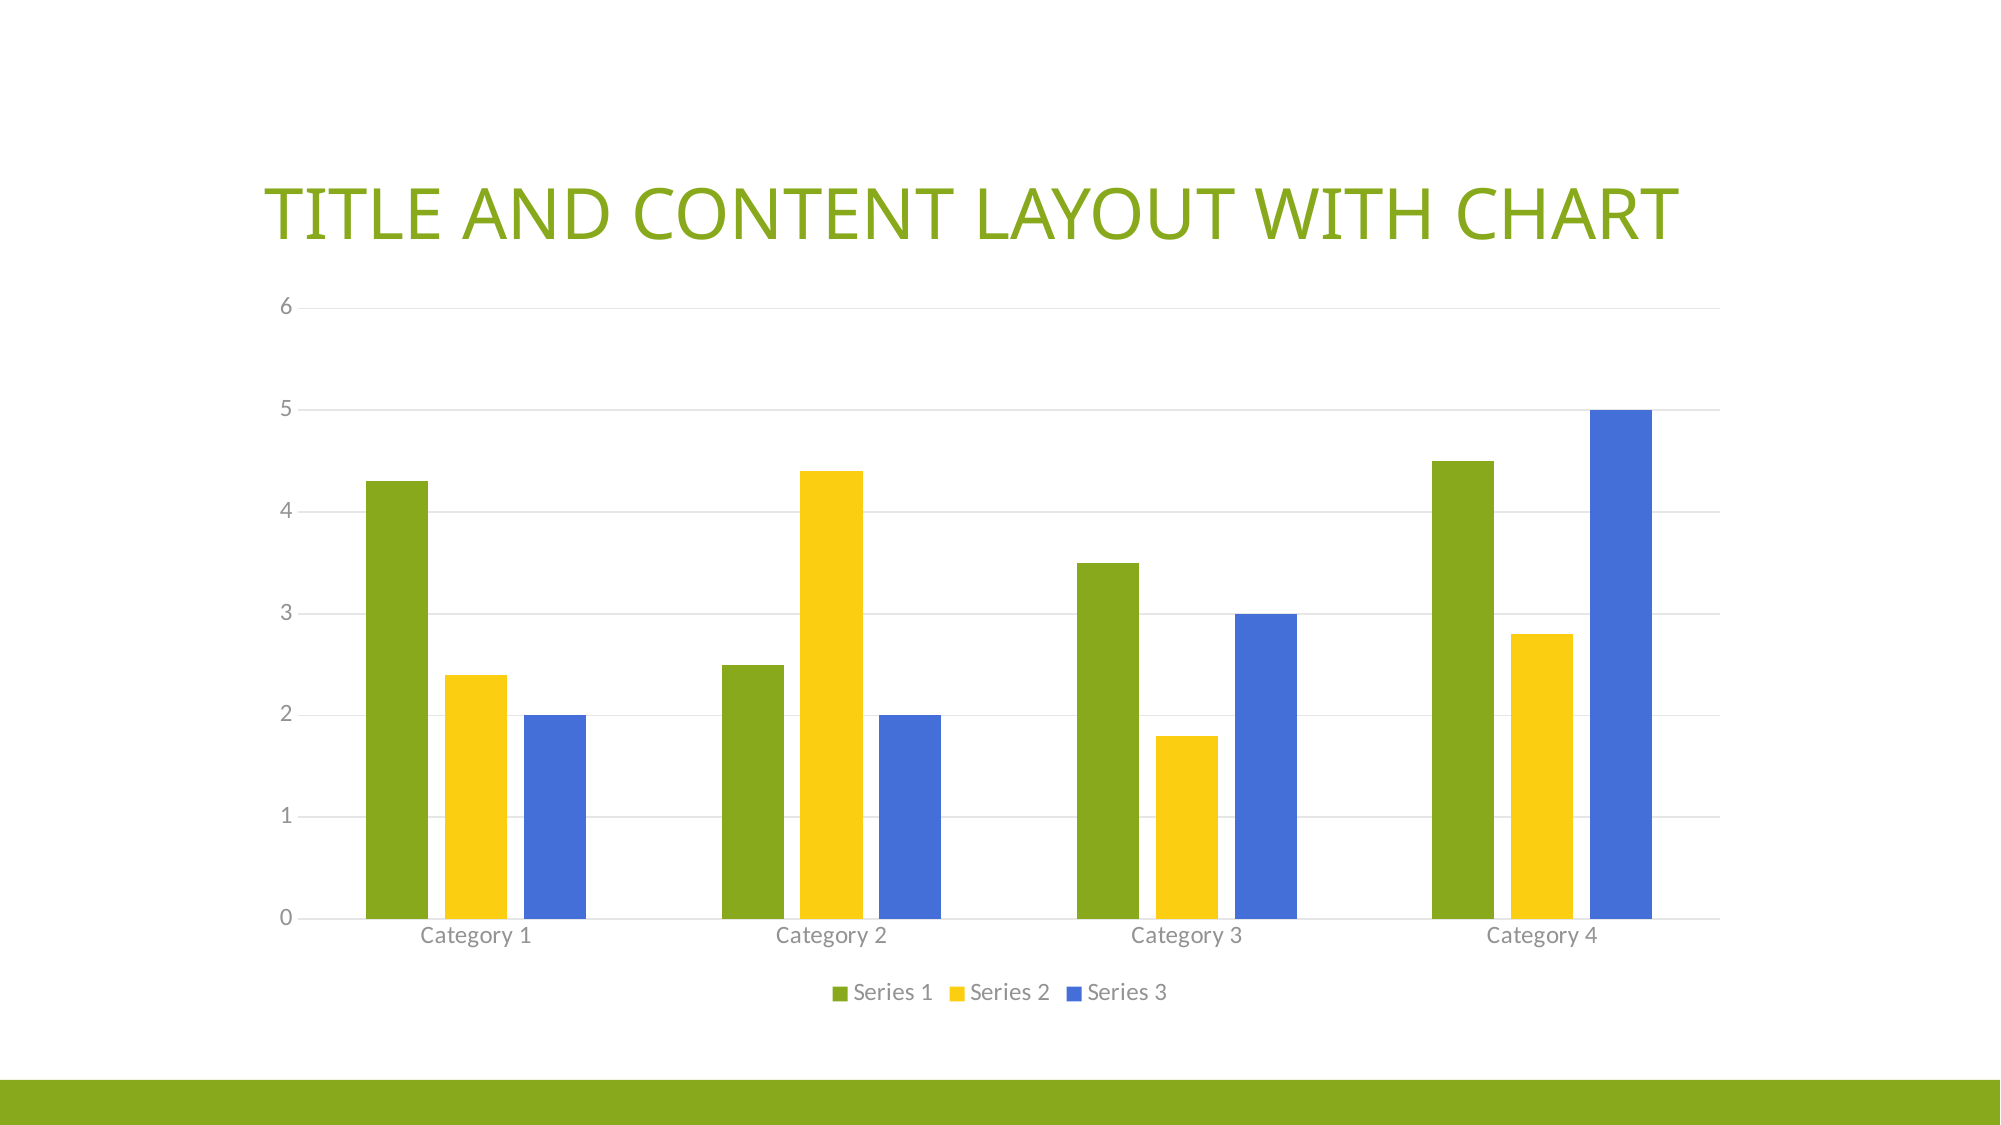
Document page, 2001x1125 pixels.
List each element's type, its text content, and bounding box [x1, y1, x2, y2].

title TITLE AND CONTENT LAYOUT WITH Chart [249, 75, 1750, 263]
chart [249, 281, 1750, 1013]
